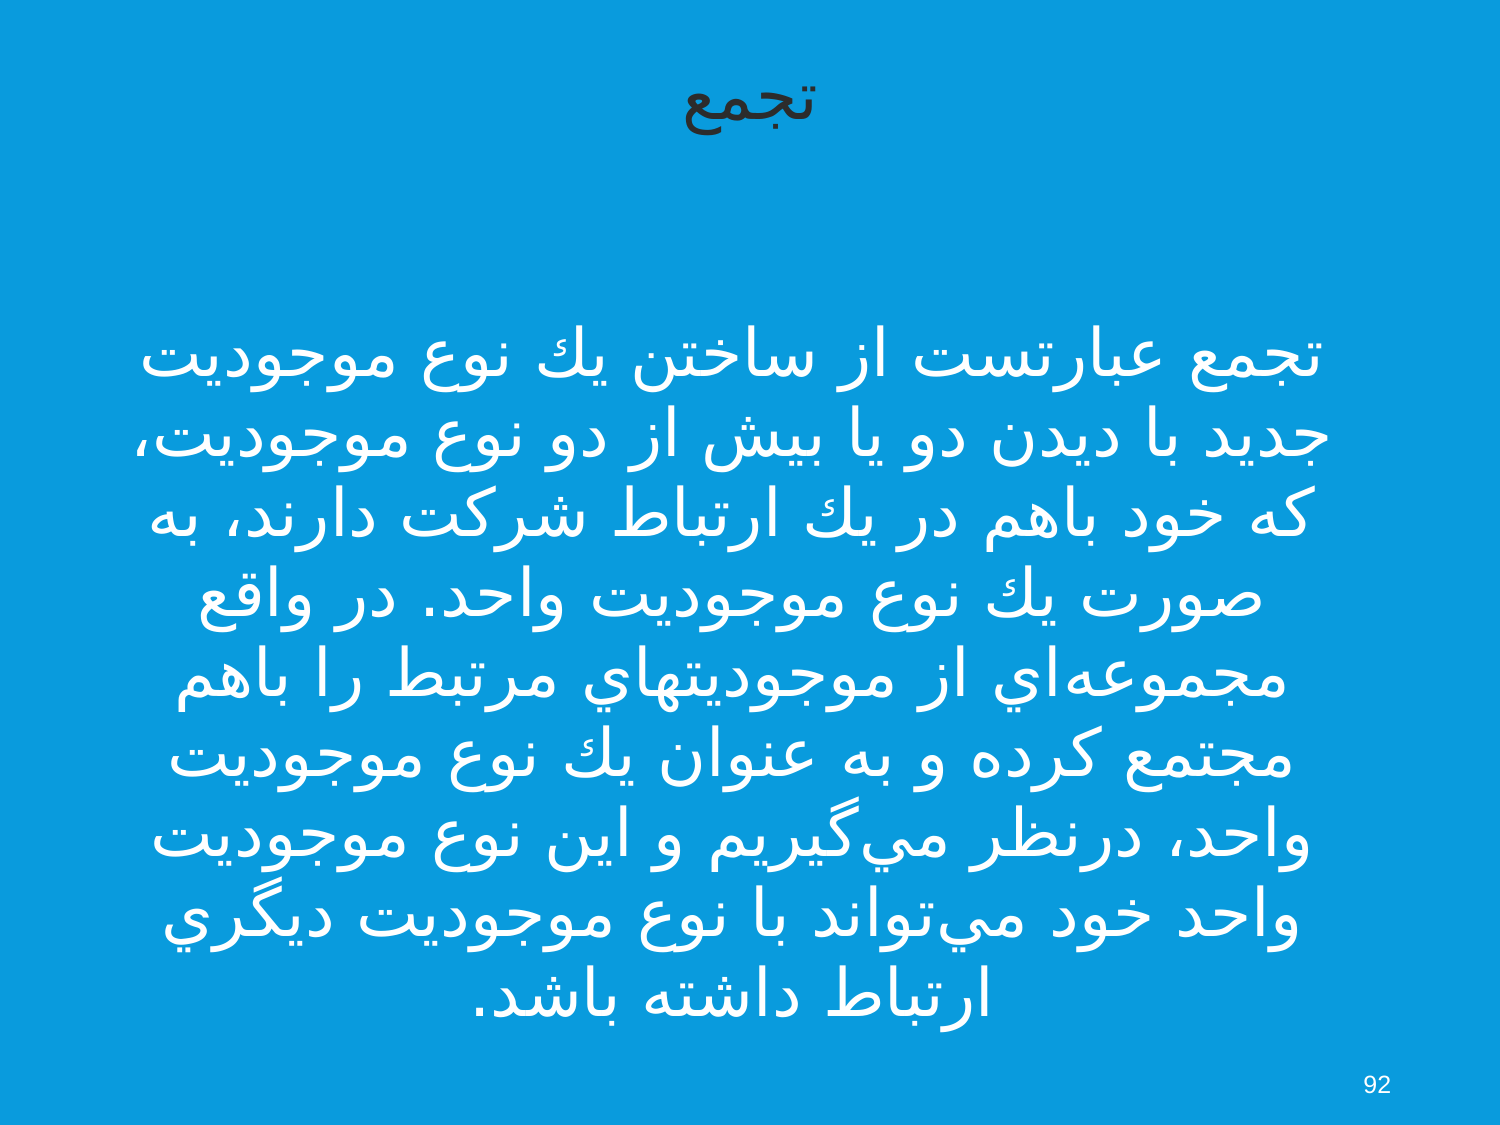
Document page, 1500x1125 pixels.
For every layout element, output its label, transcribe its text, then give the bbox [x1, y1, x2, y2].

text_box تجمع عبارتست از ساختن يك نوع موجوديت جديد با ديدن دو يا بيش از دو نوع موجوديت، كه خود باهم در يك ارتباط شركت دارند، به صورت يك نوع موجوديت واحد. در واقع مجموعه‌اي از موجوديتهاي مرتبط را باهم مجتمع كرده و به عنوان يك نوع موجوديت واحد، درنظر مي‌گيريم و اين نوع موجوديت واحد خود مي‌تواند با نوع موجوديت ديگري ارتباط داشته باشد. [100, 302, 1365, 1037]
slide_number 92 [1355, 1053, 1473, 1114]
text_box تجمع [466, 45, 833, 141]
